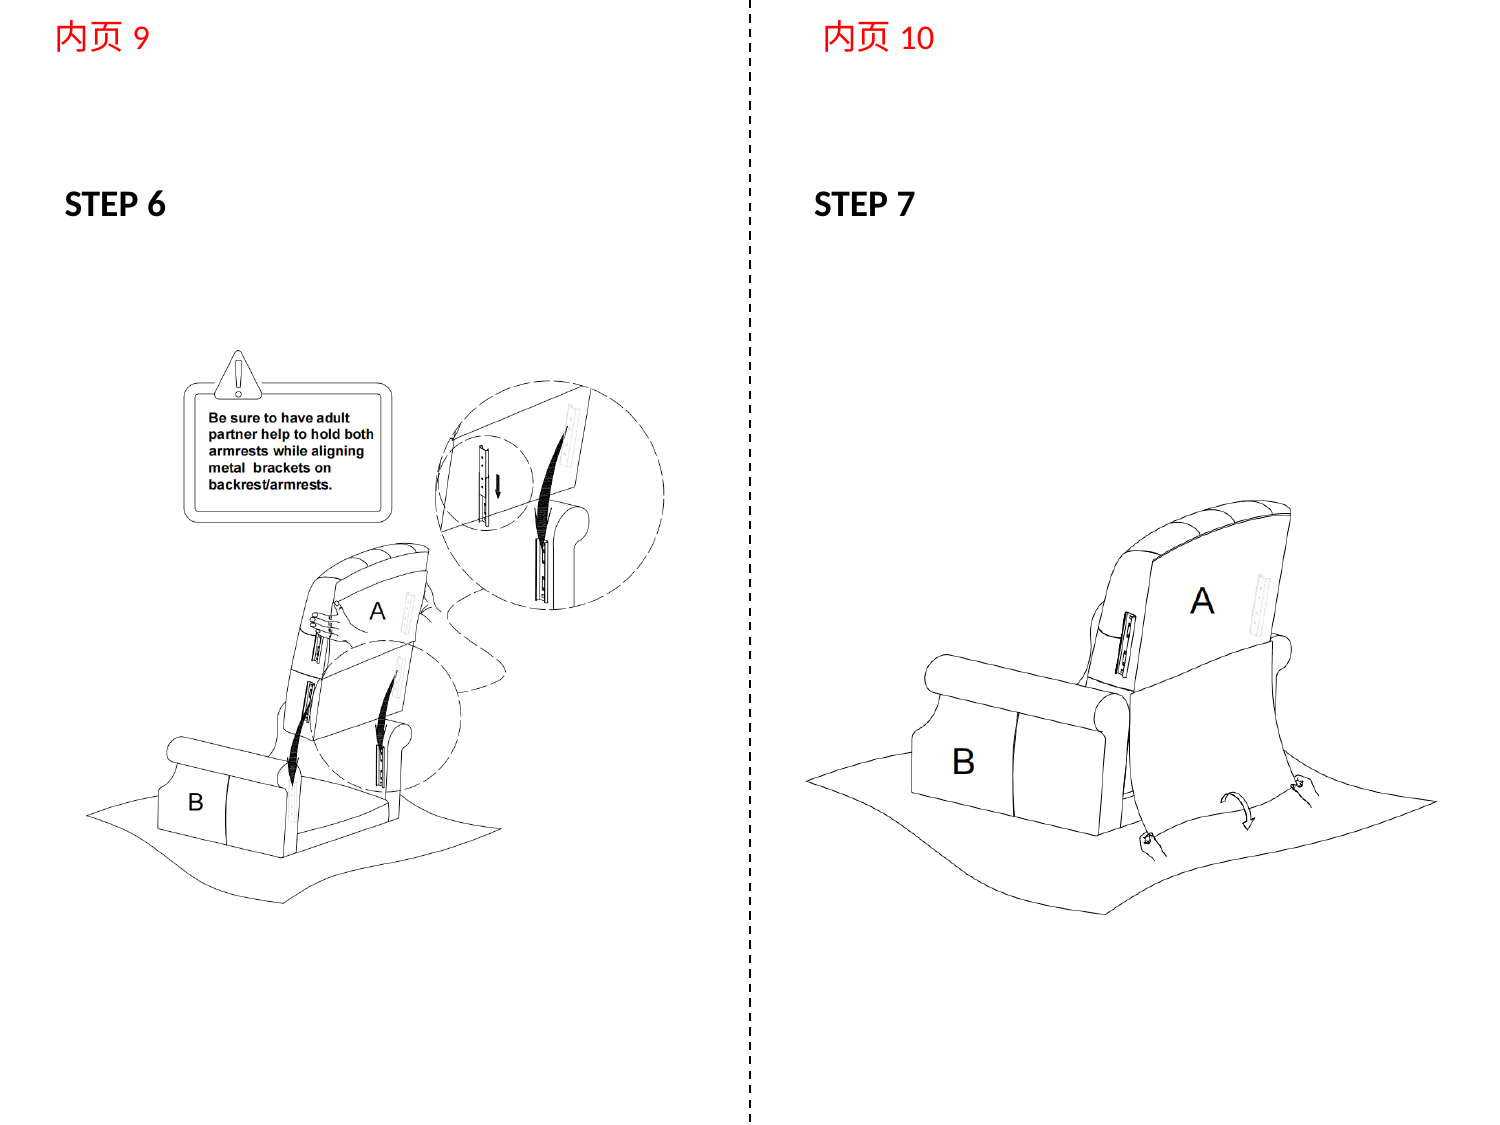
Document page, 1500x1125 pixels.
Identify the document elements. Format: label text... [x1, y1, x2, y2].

picture [786, 457, 1455, 946]
picture [79, 342, 675, 908]
text_box 内页10 [798, 19, 958, 52]
text_box STEP 6 [49, 171, 182, 232]
text_box STEP 7 [799, 171, 931, 232]
text_box 内页9 [23, 19, 182, 52]
